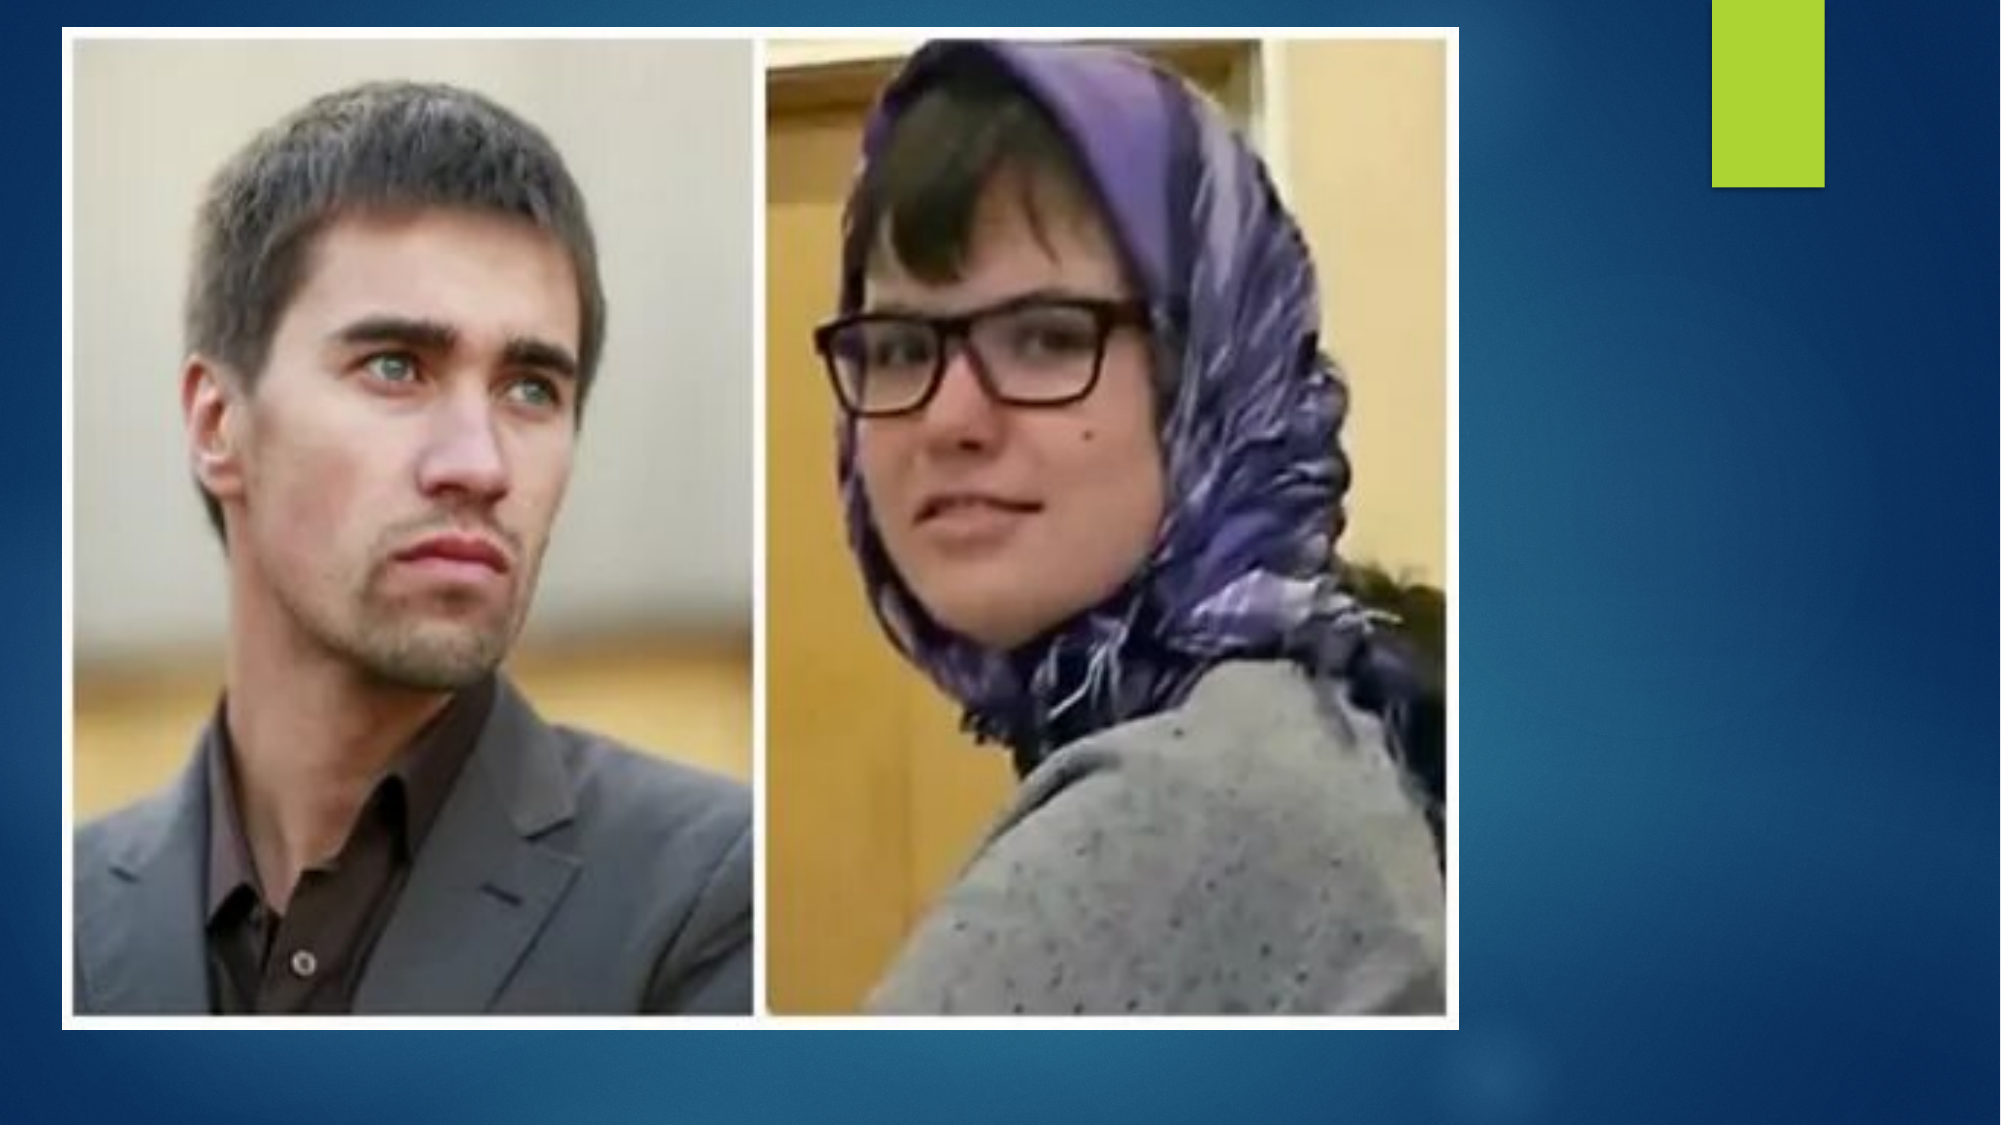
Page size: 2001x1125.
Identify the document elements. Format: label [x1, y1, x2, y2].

picture [0, 0, 1576, 1125]
